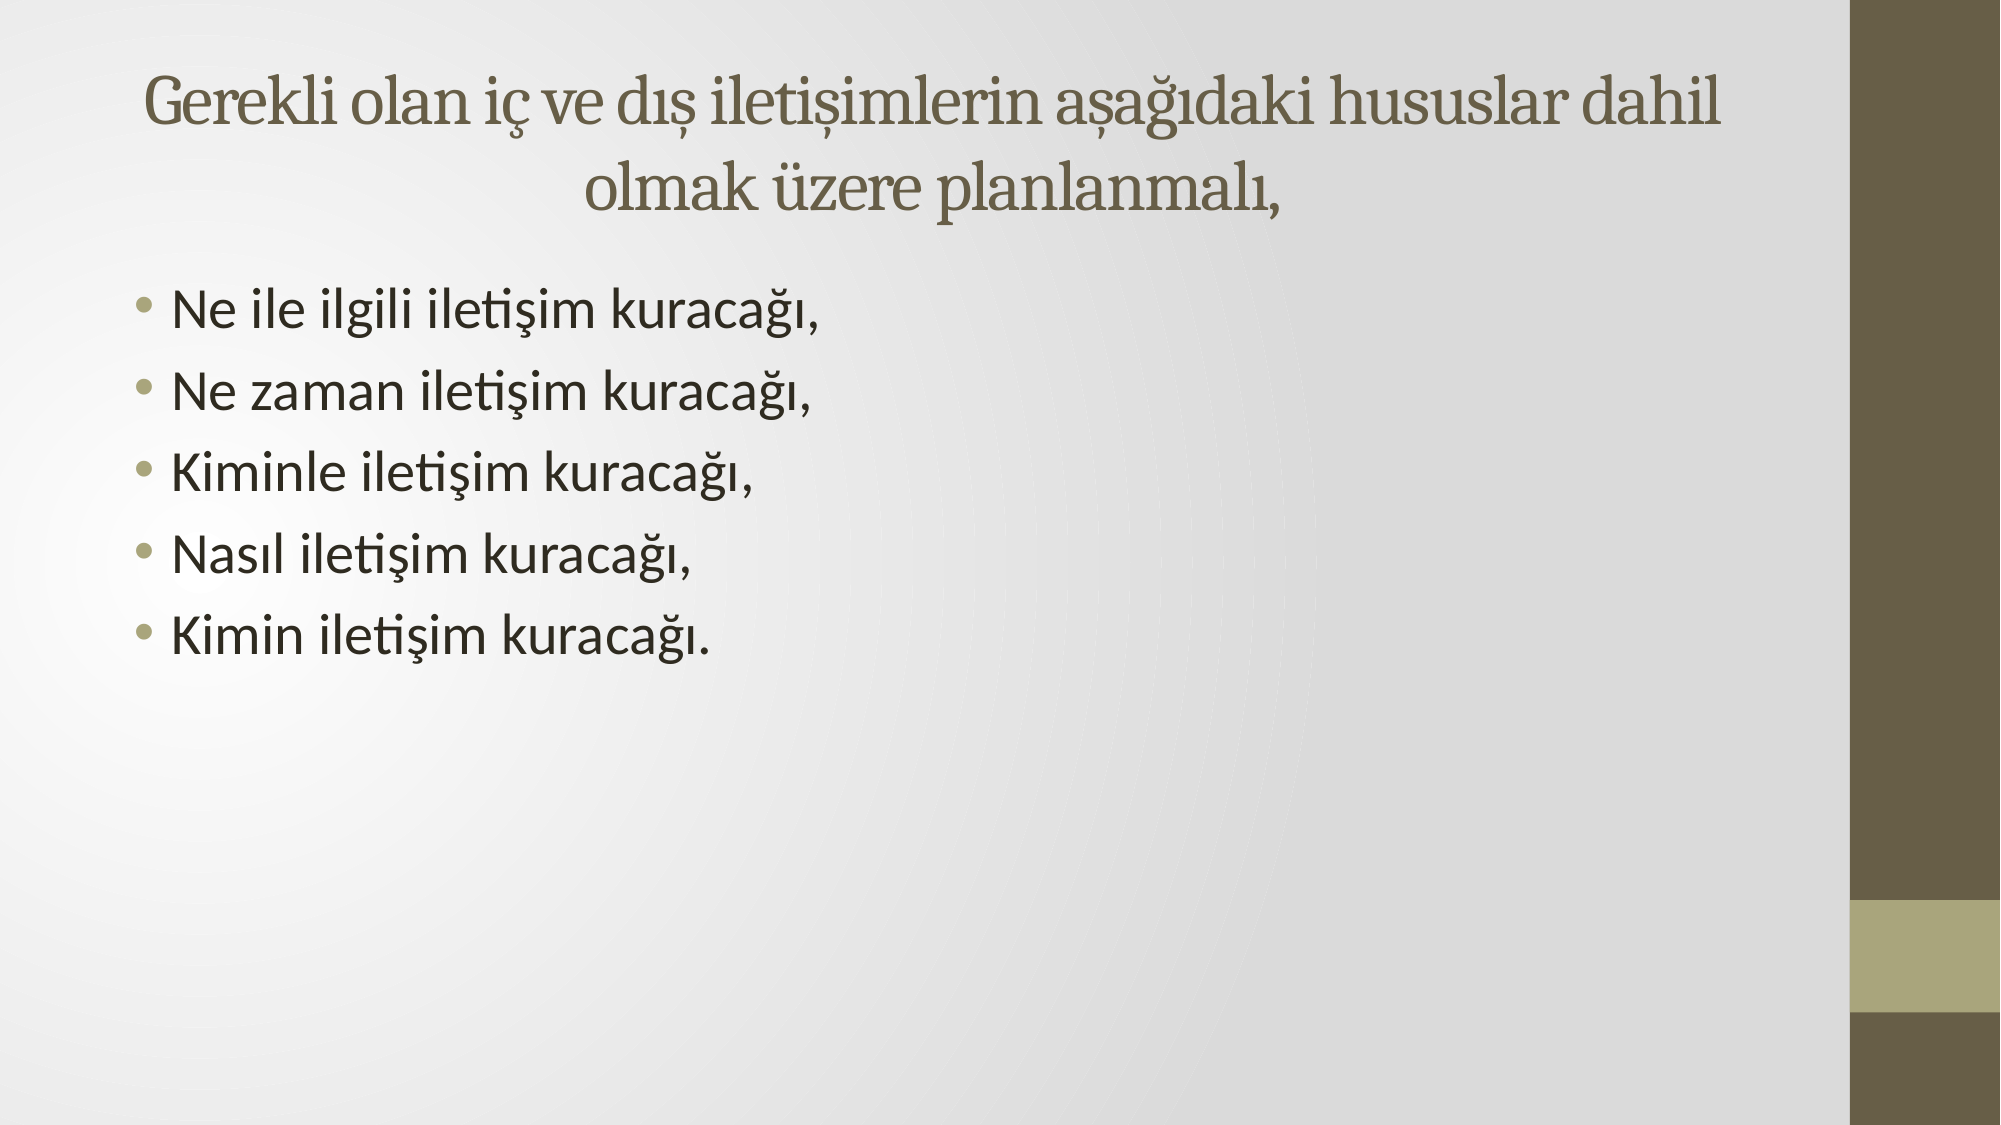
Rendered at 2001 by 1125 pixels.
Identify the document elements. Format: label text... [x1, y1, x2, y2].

title Gerekli olan iç ve dış iletişimlerin aşağıdaki hususlar dahil olmak üzere planlanmalı, [99, 45, 1767, 233]
list Ne ile ilgili iletişim kuracağı, Ne zaman iletişim kuracağı, Kiminle iletişim kuracağı, Nasıl iletişim kuracağı, Kimin iletişim kuracağı. [99, 262, 1767, 1050]
